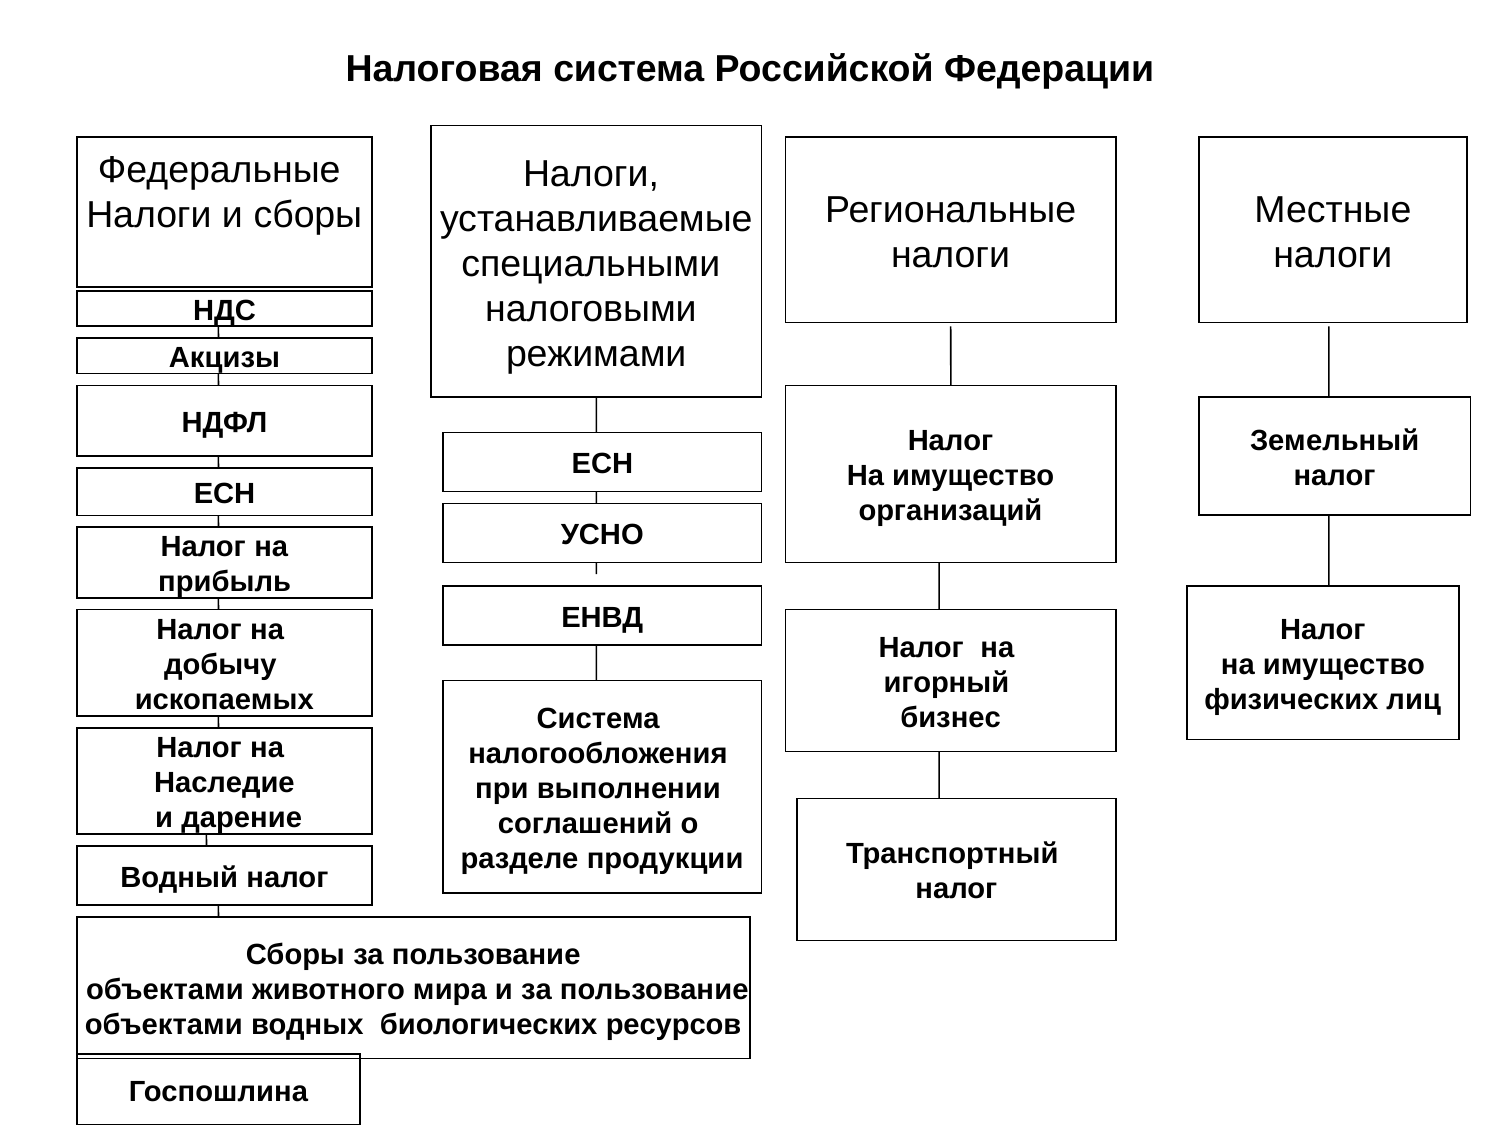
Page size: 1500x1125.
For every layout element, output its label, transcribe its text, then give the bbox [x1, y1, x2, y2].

text_box Сборы за пользование объектами животного мира и за пользование объектами водных биологических ресурсов [76, 916, 750, 1059]
text_box ЕСН [76, 467, 373, 516]
text_box Акцизы [76, 337, 373, 374]
text_box НДФЛ [76, 385, 373, 457]
text_box ЕНВД [442, 586, 762, 646]
text_box Транспортный налог [797, 798, 1117, 941]
text_box Водный налог [76, 846, 373, 906]
text_box Федеральные Налоги и сборы [76, 137, 373, 288]
text_box Земельный налог [1198, 397, 1471, 516]
text_box УСНО [442, 503, 762, 563]
text_box Налог на прибыль [76, 527, 373, 598]
text_box Налог на игорный бизнес [785, 609, 1117, 752]
text_box Налог на Наследие и дарение [76, 727, 373, 835]
title Налоговая система Российской Федерации [75, 31, 1425, 102]
text_box Налоги, устанавливаемые специальными налоговыми режимами [430, 125, 762, 398]
text_box Региональные налоги [785, 137, 1117, 323]
text_box Система налогообложения при выполнении соглашений о разделе продукции [442, 680, 762, 894]
text_box НДС [76, 290, 373, 327]
text_box Налог На имущество организаций [785, 385, 1117, 563]
text_box ЕСН [442, 432, 762, 492]
text_box Местные налоги [1198, 137, 1467, 323]
text_box Налог на добычу ископаемых [76, 609, 373, 716]
text_box Налог на имущество физических лиц [1186, 586, 1459, 740]
text_box Госпошлина [76, 1054, 361, 1125]
